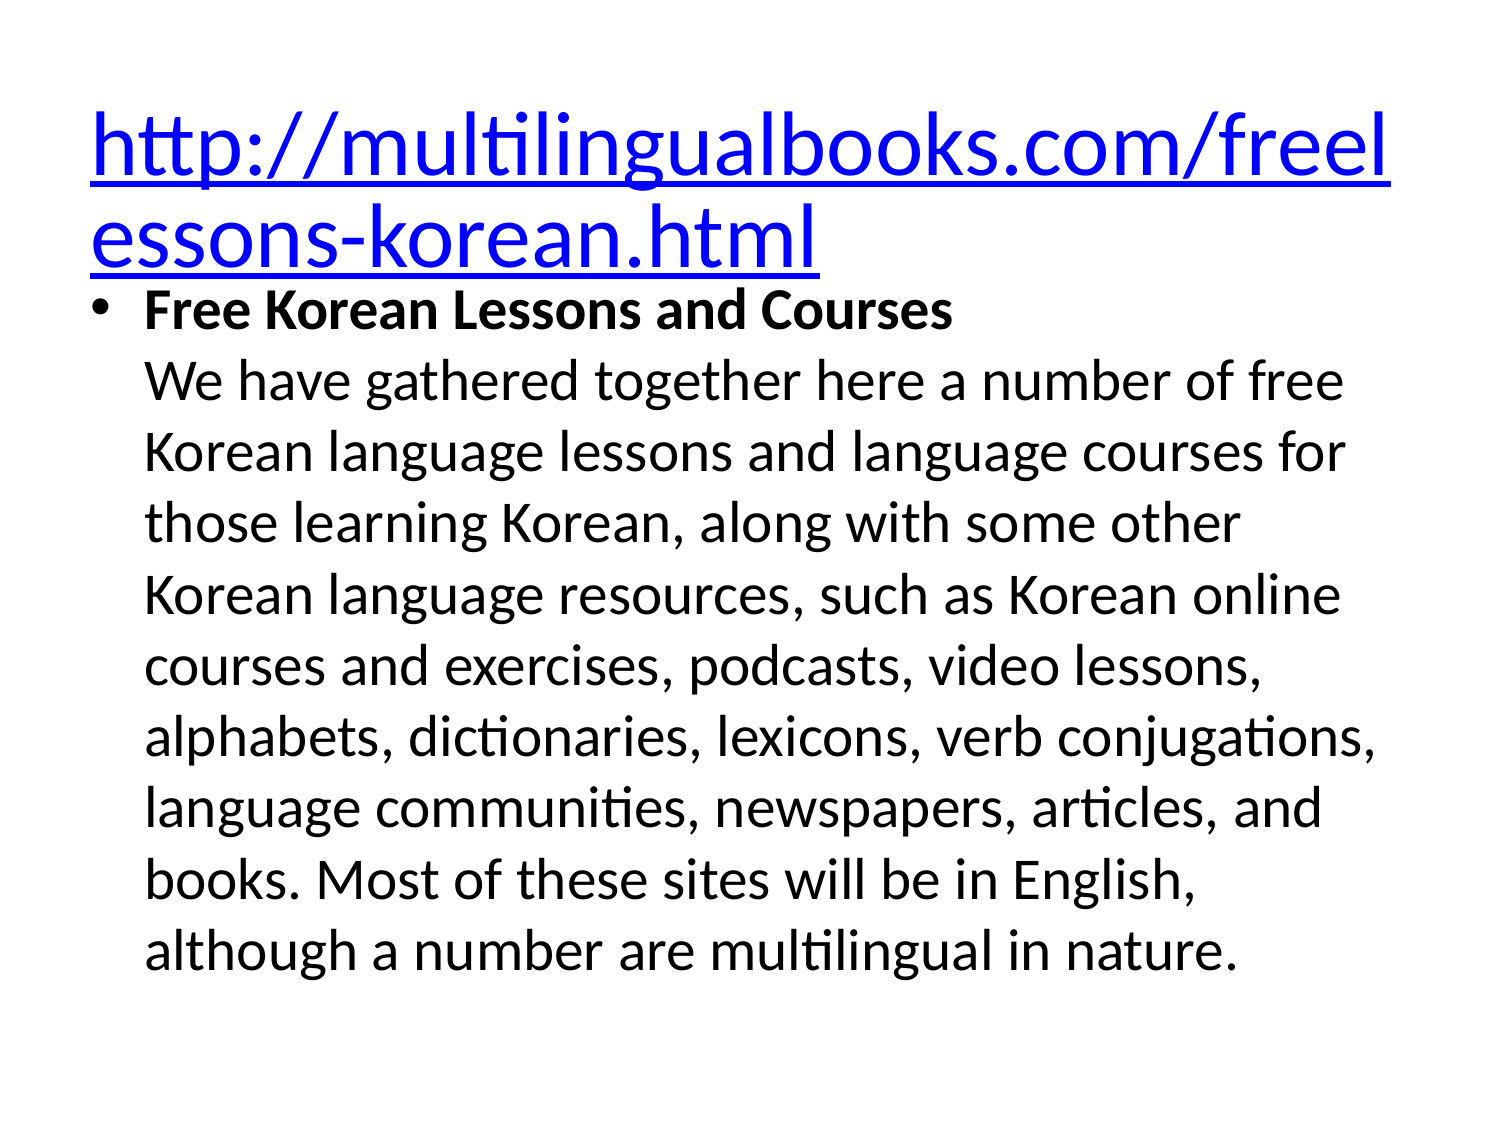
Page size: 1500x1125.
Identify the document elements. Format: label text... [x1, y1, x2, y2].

title http://multilingualbooks.com/freelessons-korean.html [75, 45, 1425, 233]
list Free Korean Lessons and Courses We have gathered together here a number of free Korean language lessons and language courses for those learning Korean, along with some other Korean language resources, such as Korean online courses and exercises, podcasts, video lessons, alphabets, dictionaries, lexicons, verb conjugations, language communities, newspapers, articles, and books. Most of these sites will be in English, although a number are multilingual in nature. [75, 262, 1425, 1005]
